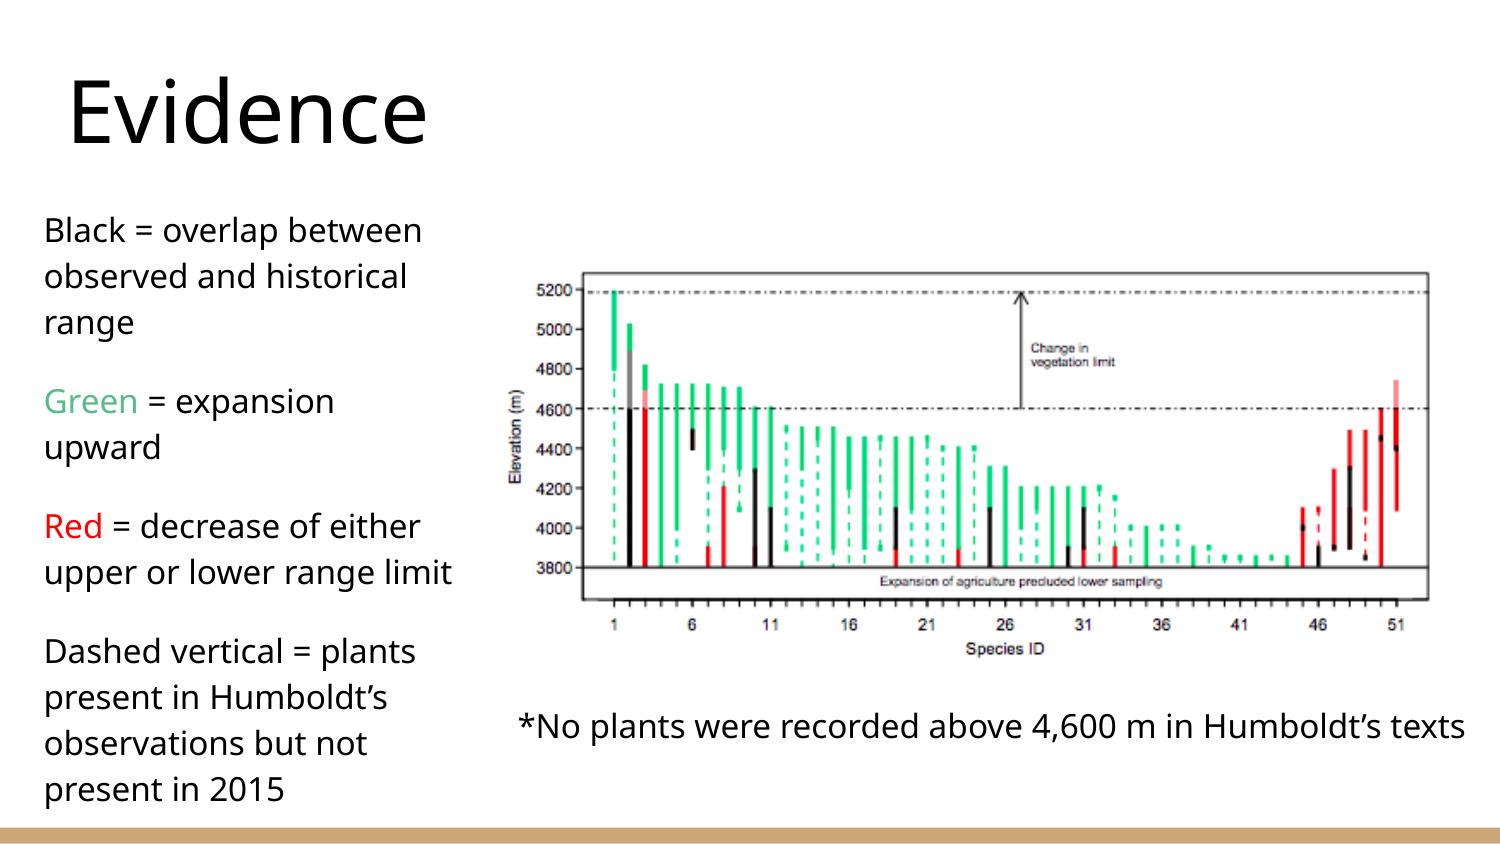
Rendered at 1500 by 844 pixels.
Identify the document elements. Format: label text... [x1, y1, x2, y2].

text_box *No plants were recorded above 4,600 m in Humboldt’s texts [502, 690, 1496, 774]
picture [468, 238, 1484, 673]
title Evidence [51, 39, 1449, 176]
text_box Black = overlap between observed and historical range Green = expansion upward Red = decrease of either upper or lower range limit Dashed vertical = plants present in Humboldt’s observations but not present in 2015 [28, 188, 469, 811]
